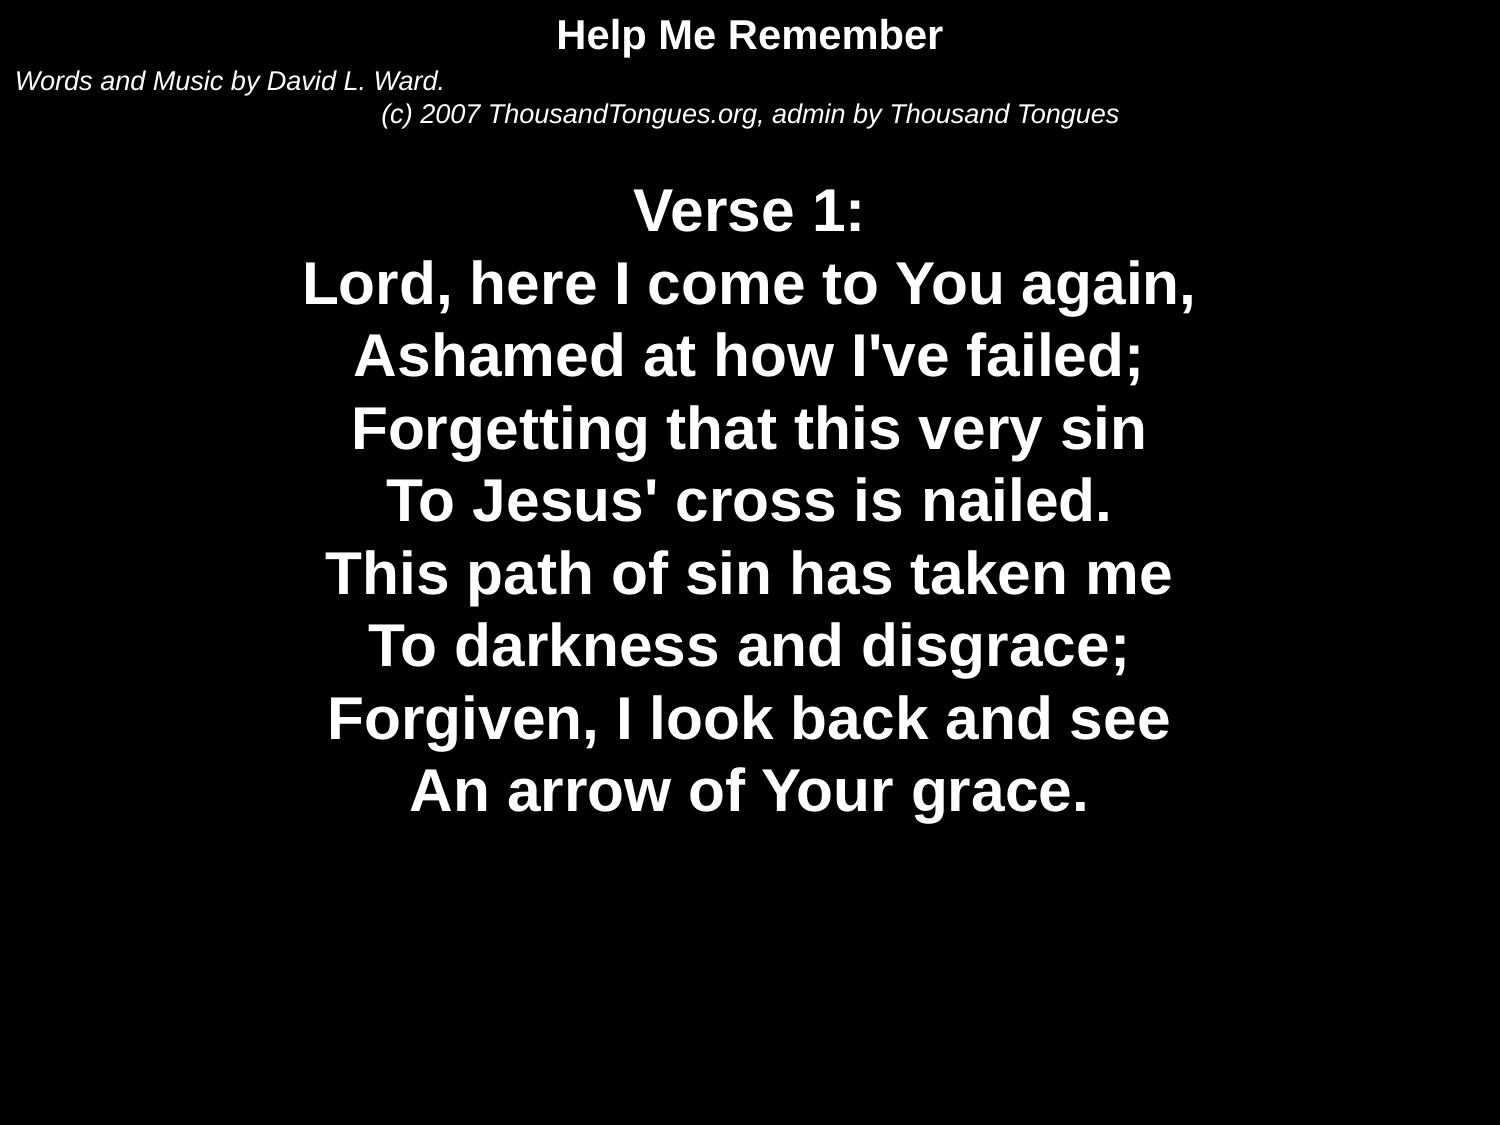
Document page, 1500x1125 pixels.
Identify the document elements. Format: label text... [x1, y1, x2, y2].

text_box Help Me Remember [0, 0, 1500, 56]
text_box Verse 1: Lord, here I come to You again, Ashamed at how I've failed; Forgetting that this very sin To Jesus' cross is nailed. This path of sin has taken me To darkness and disgrace; Forgiven, I look back and see An arrow of Your grace. [0, 164, 1500, 876]
text_box Words and Music by David L. Ward. (c) 2007 ThousandTongues.org, admin by Thousand Tongues [0, 56, 1500, 136]
